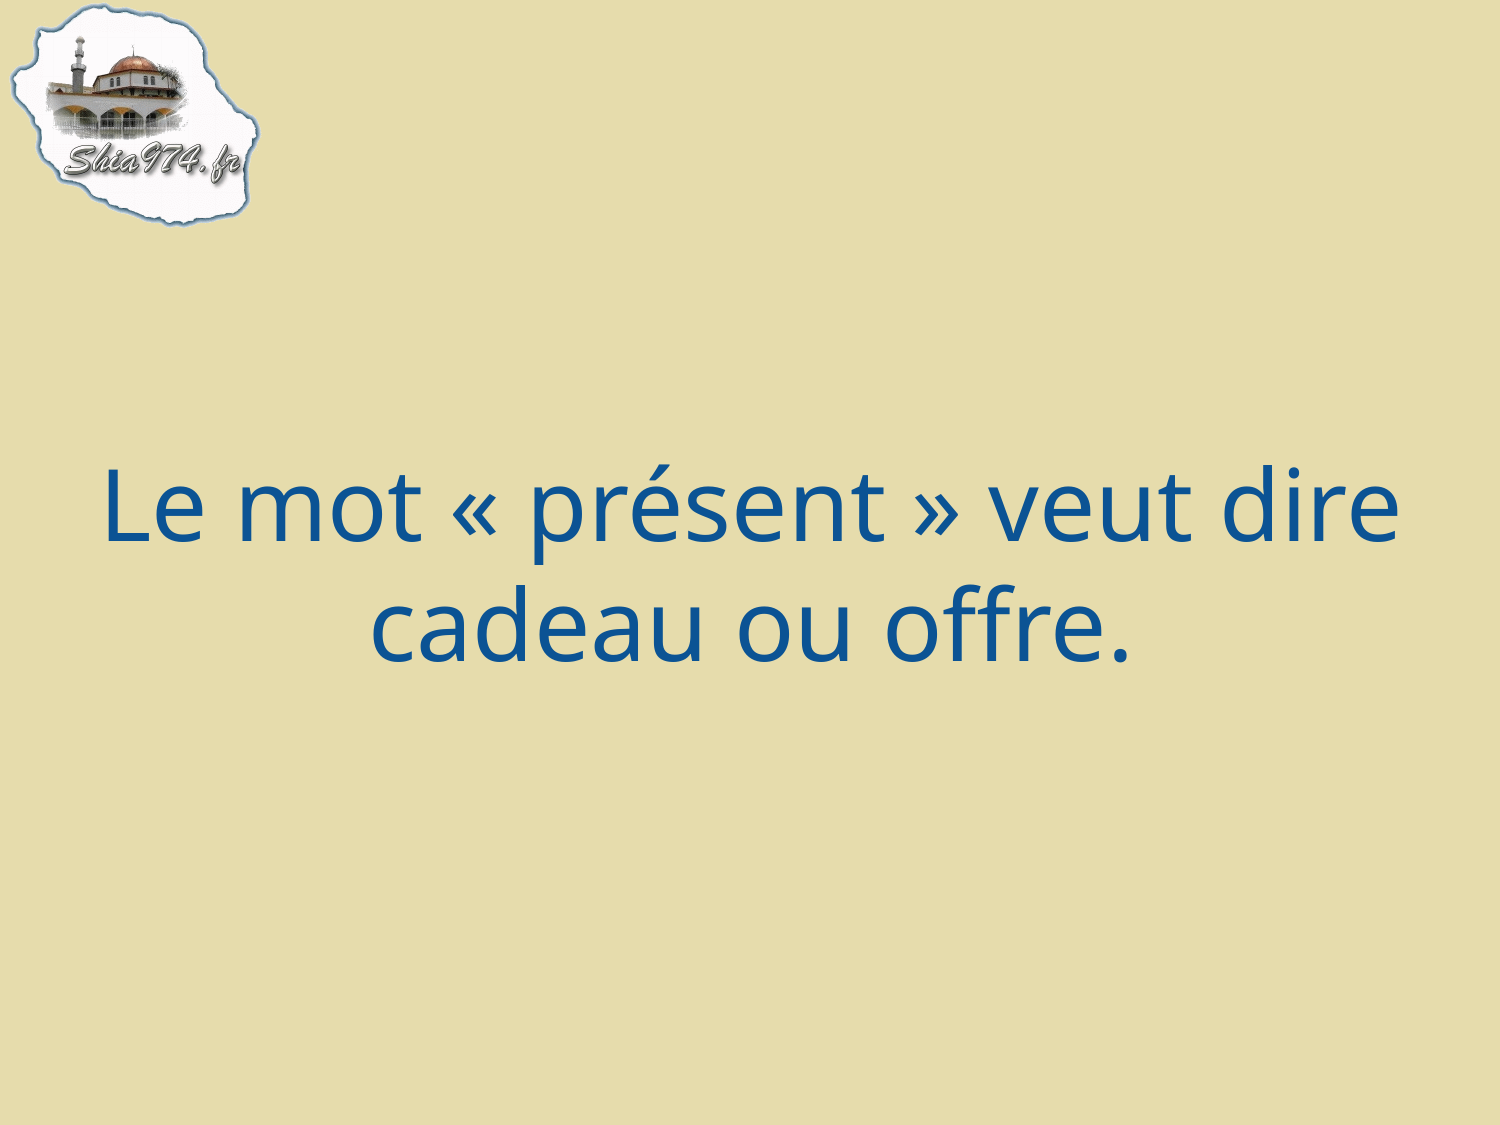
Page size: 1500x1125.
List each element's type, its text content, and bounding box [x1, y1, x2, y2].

picture [0, 0, 270, 231]
title Le mot « présent » veut dire cadeau ou offre. [76, 468, 1427, 656]
